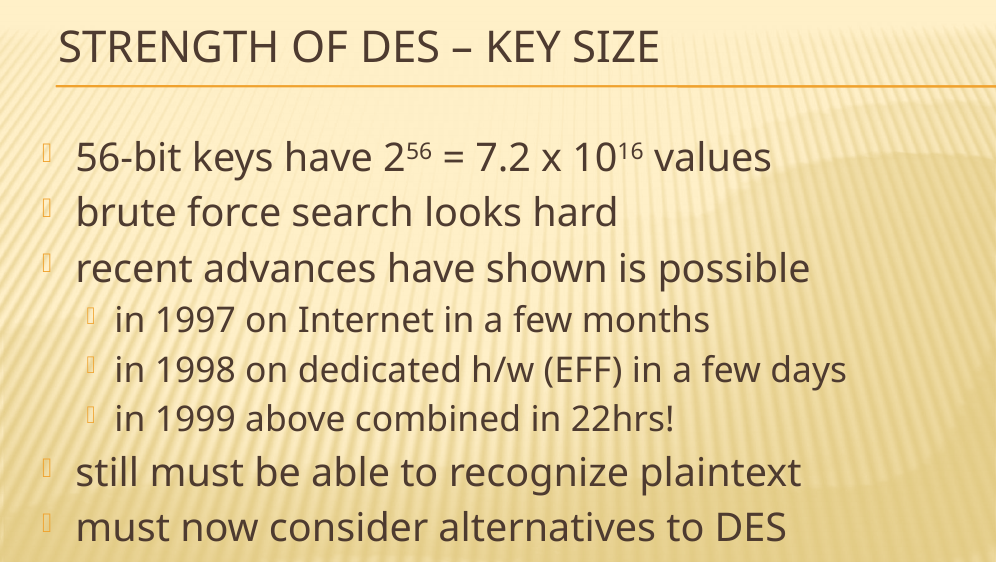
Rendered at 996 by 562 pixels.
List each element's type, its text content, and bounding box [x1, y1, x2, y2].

title Strength of DES – Key Size [49, 22, 947, 68]
list 56-bit keys have 256 = 7.2 x 1016 values brute force search looks hard recent advances have shown is possible in 1997 on Internet in a few months in 1998 on dedicated h/w (EFF) in a few days in 1999 above combined in 22hrs! still must be able to recognize plaintext must now consider alternatives to DES [33, 127, 980, 498]
